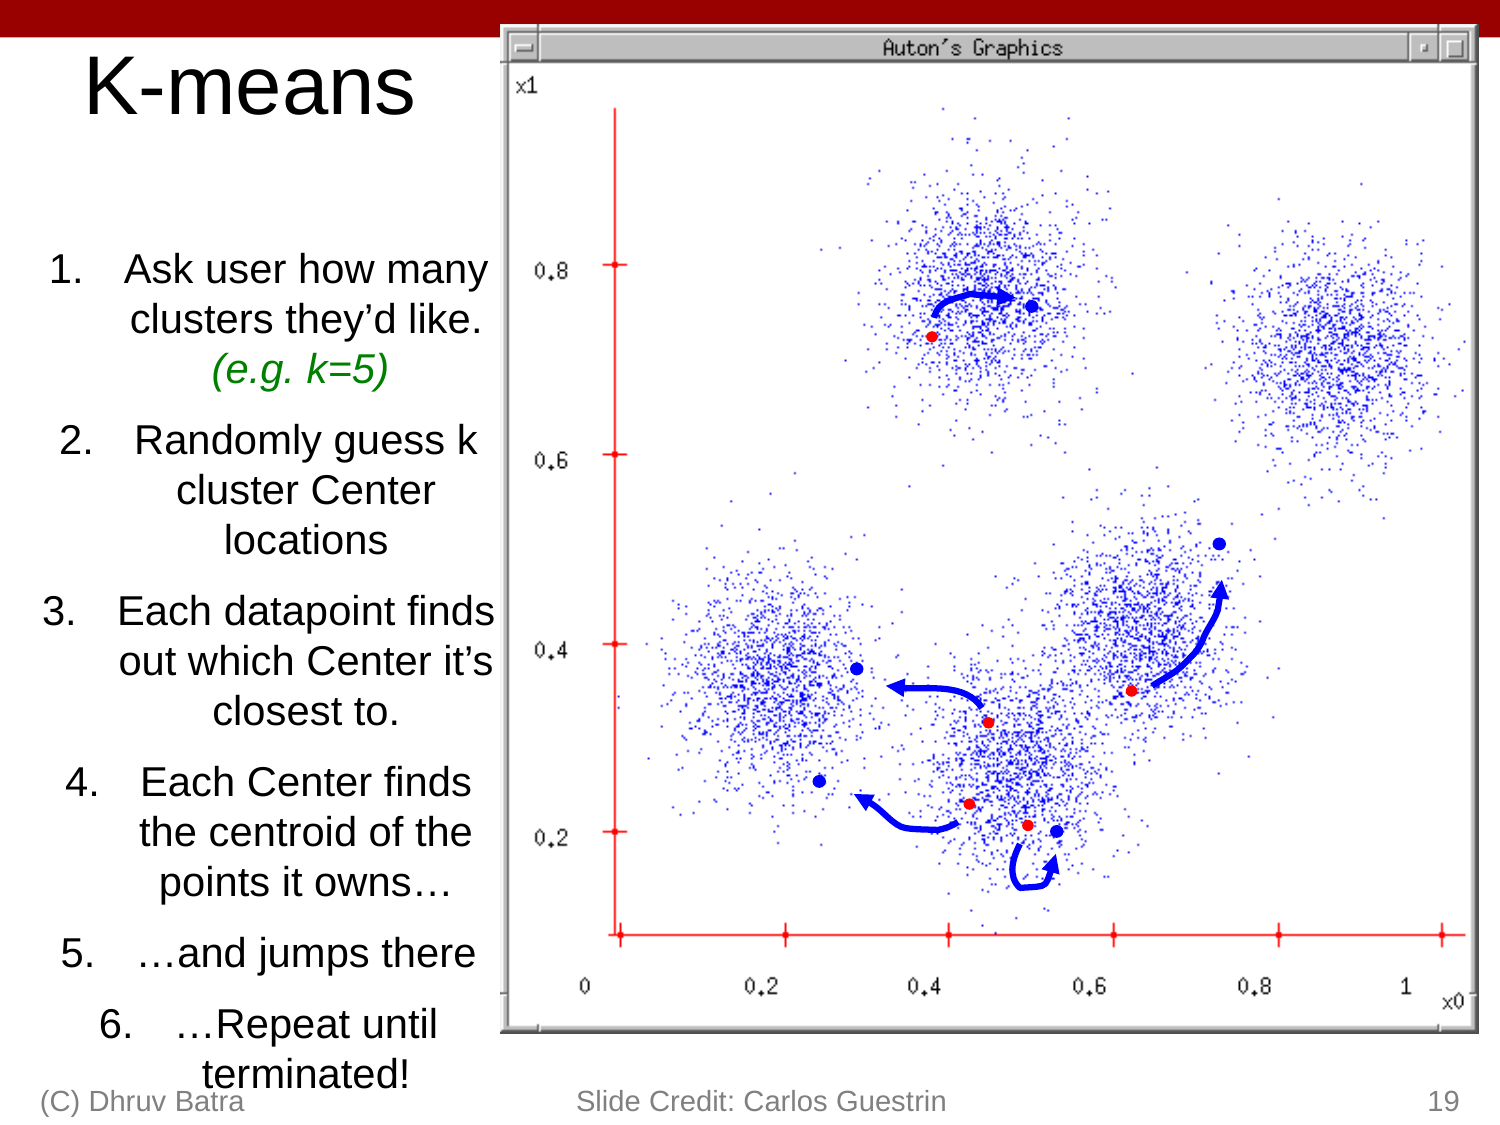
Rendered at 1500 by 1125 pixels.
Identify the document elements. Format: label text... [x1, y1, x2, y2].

text_box Slide Credit: Carlos Guestrin [524, 1049, 963, 1125]
title K-means [37, 24, 463, 138]
footer (C) Dhruv Batra [24, 1049, 501, 1125]
text_box Ask user how many clusters they’d like. (e.g. k=5) Randomly guess k cluster Center locations Each datapoint finds out which Center it’s closest to. Each Center finds the centroid of the points it owns… …and jumps there …Repeat until terminated! [24, 234, 513, 1105]
slide_number 19 [1162, 1049, 1476, 1125]
picture [499, 24, 1479, 1035]
